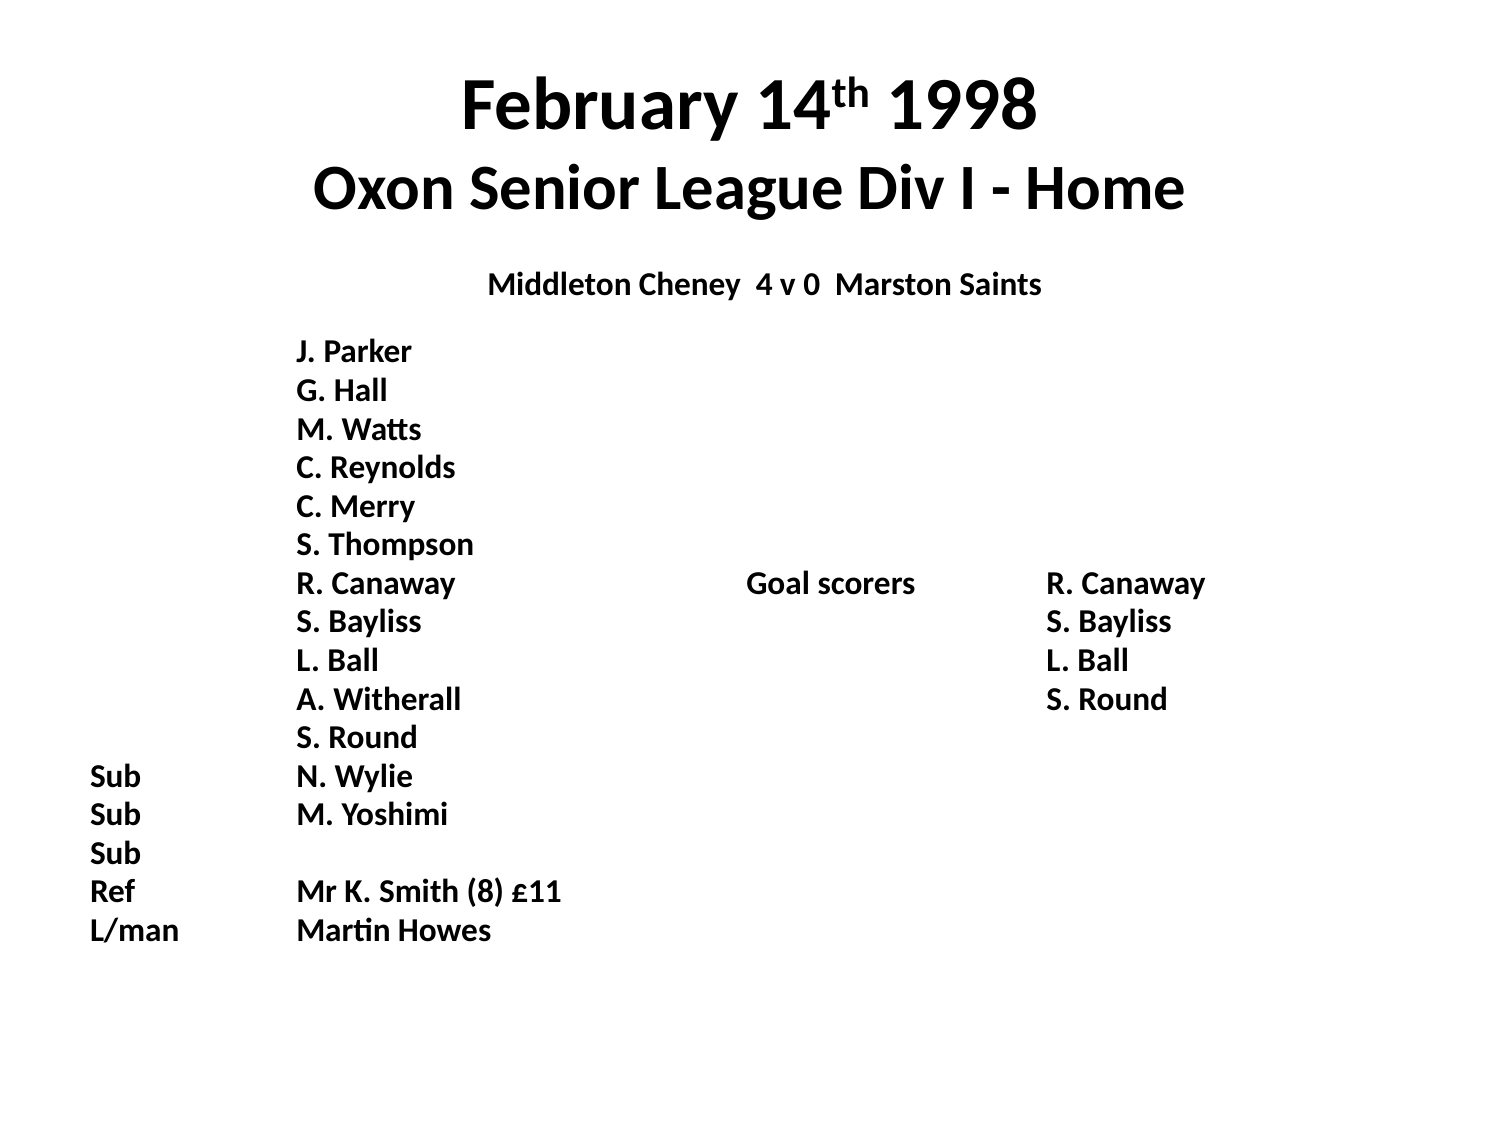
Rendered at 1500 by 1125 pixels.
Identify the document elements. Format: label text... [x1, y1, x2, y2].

list Middleton Cheney 4 v 0 Marston Saints J. Parker G. Hall M. Watts C. Reynolds C. Merry S. Thompson R. Canaway Goal scorers R. Canaway S. Bayliss S. Bayliss L. Ball L. Ball A. Witherall S. Round S. Round Sub N. Wylie Sub M. Yoshimi Sub Ref Mr K. Smith (8) £11 L/man Martin Howes [75, 262, 1425, 1005]
title February 14th 1998 Oxon Senior League Div I - Home [75, 45, 1425, 233]
